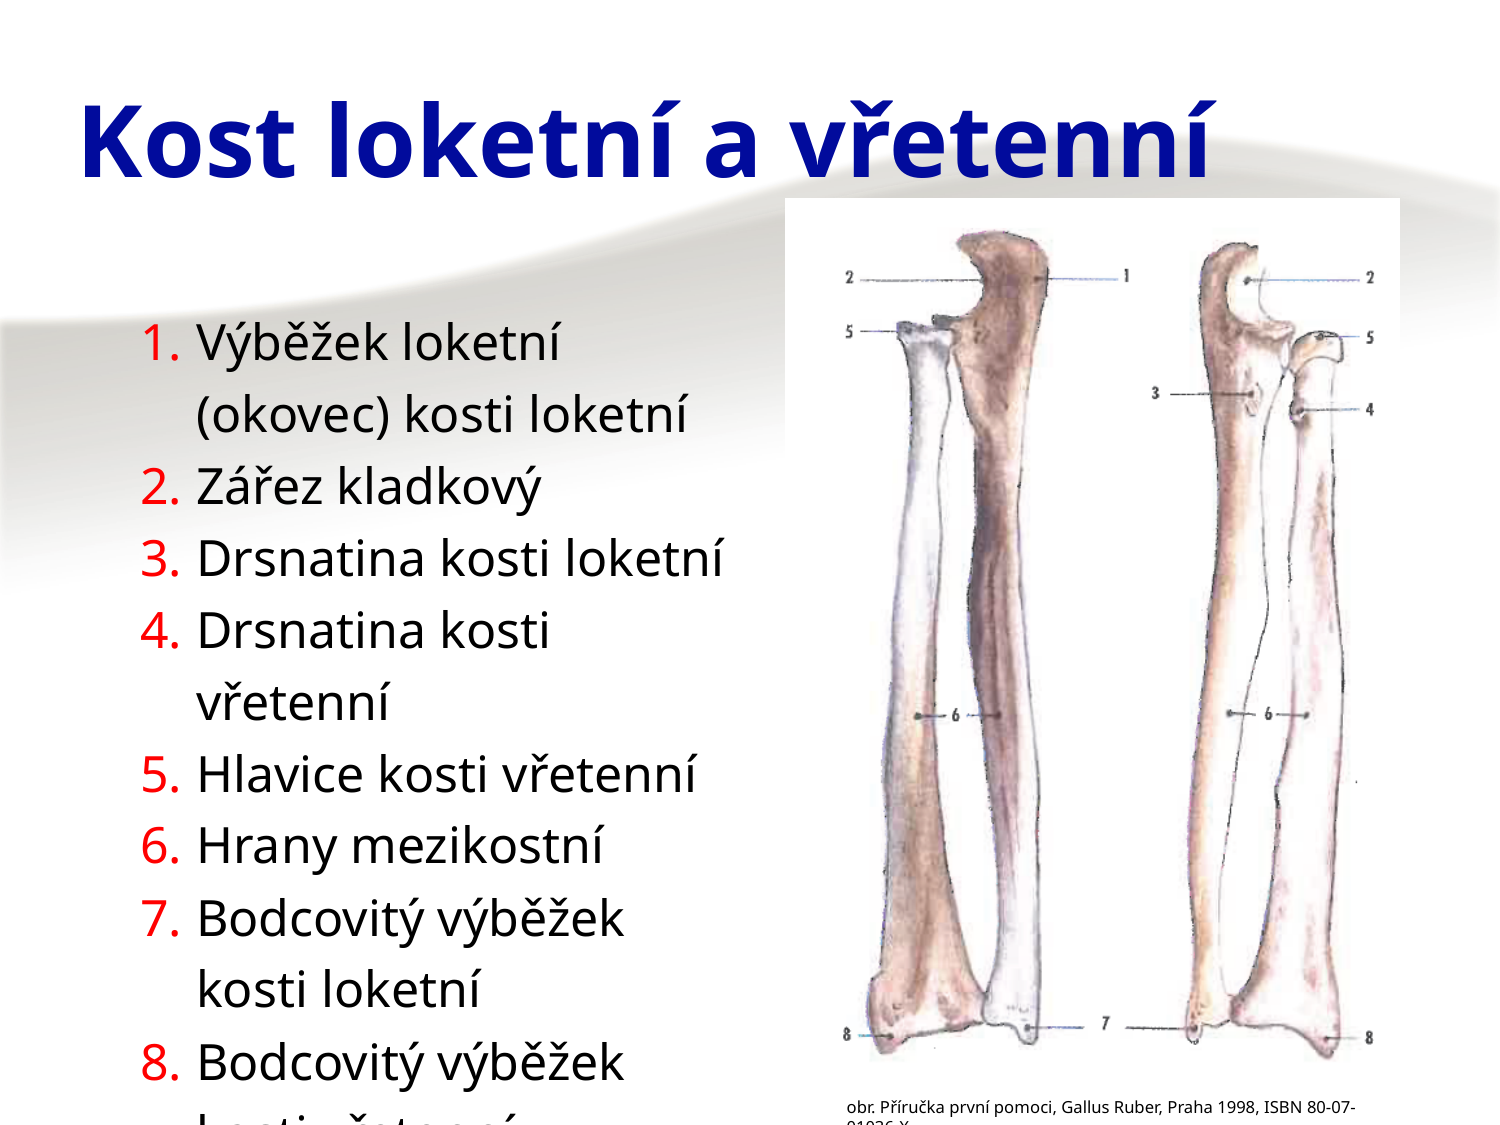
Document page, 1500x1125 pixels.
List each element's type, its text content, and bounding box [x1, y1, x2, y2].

text_box Kost loketní a vřetenní [76, 66, 1427, 199]
picture [785, 198, 1400, 1088]
text_box obr. Příručka první pomoci, Gallus Ruber, Praha 1998, ISBN 80-07-01036-X [831, 1098, 1374, 1125]
text_box Výběžek loketní (okovec) kosti loketní Zářez kladkový Drsnatina kosti loketní Drsnatina kosti vřetenní Hlavice kosti vřetenní Hrany mezikostní Bodcovitý výběžek kosti loketní Bodcovitý výběžek kosti vřetenní [125, 290, 762, 1125]
